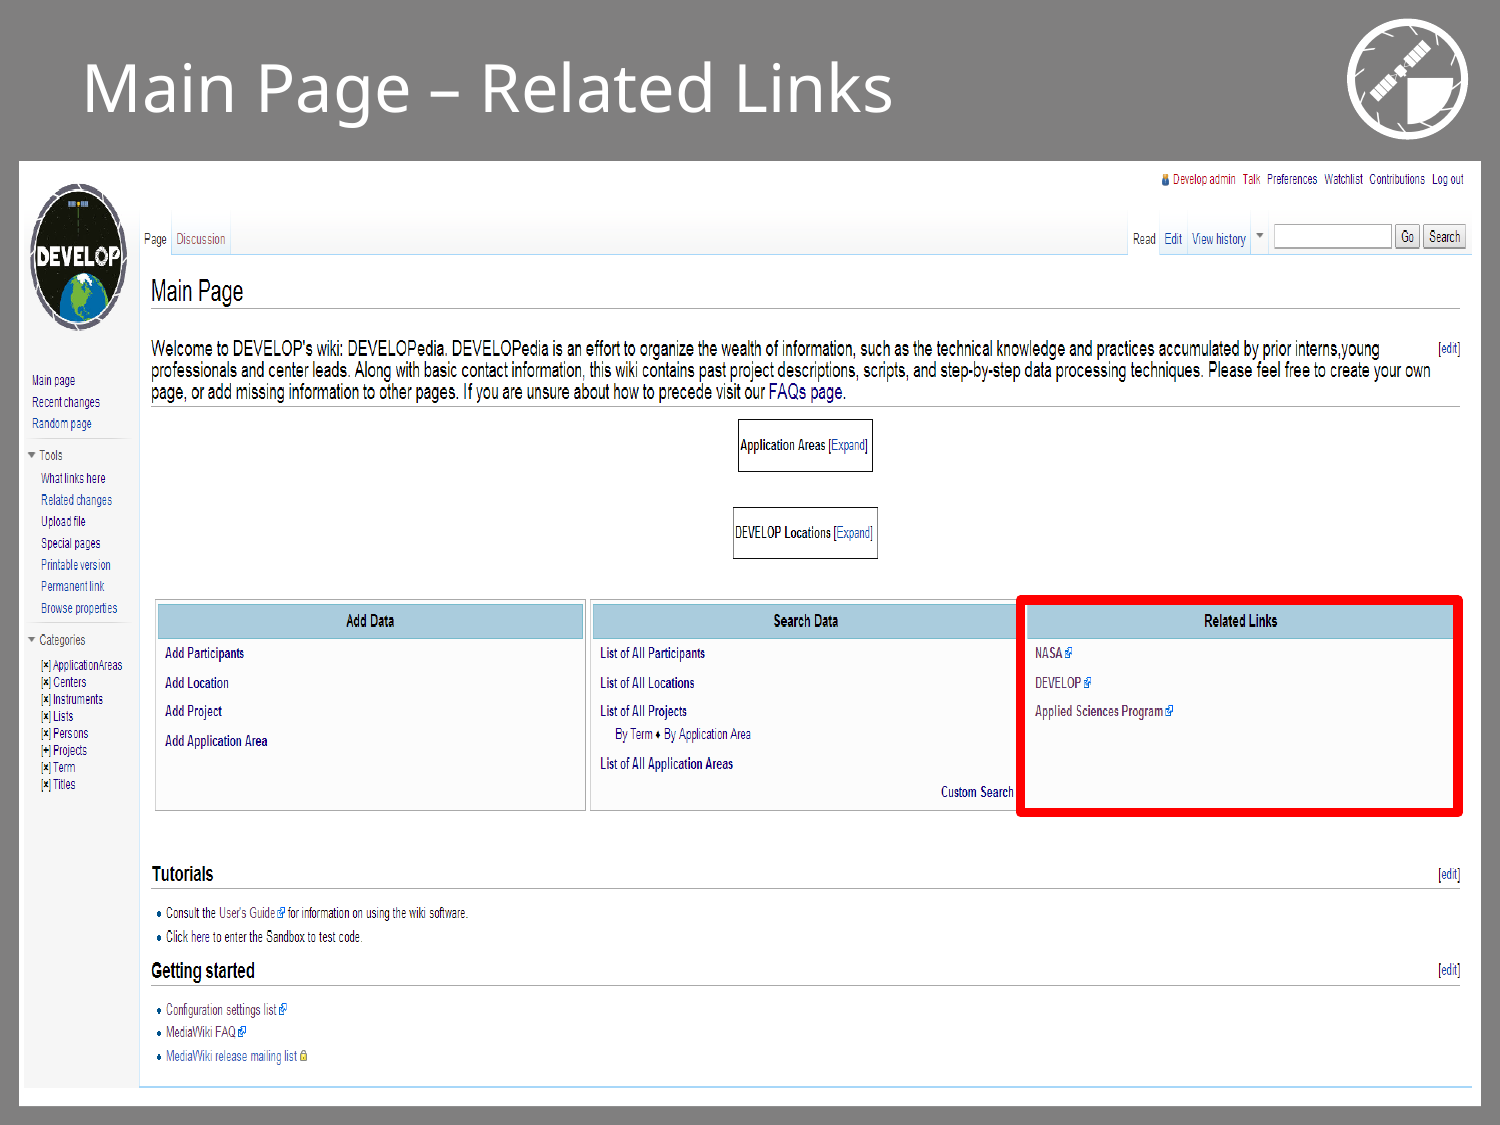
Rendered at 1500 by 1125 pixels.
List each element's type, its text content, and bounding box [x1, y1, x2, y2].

picture [24, 174, 1476, 1088]
picture [1355, 26, 1461, 132]
title Main Page – Related Links [66, 25, 1238, 134]
